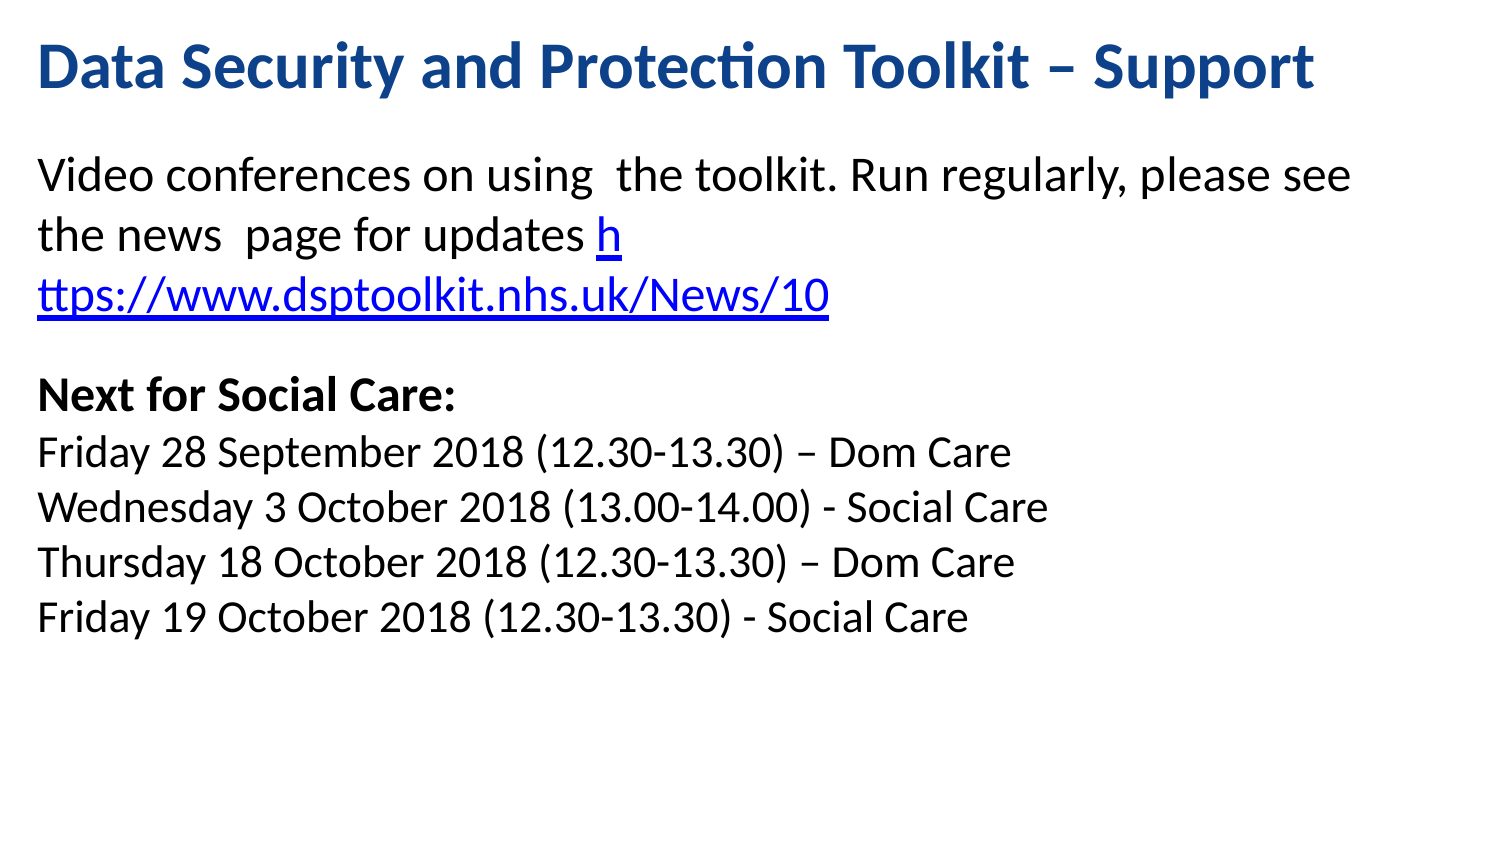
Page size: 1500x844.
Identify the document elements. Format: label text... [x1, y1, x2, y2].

text_box Video conferences on using the toolkit. Run regularly, please see the news page for updates https://www.dsptoolkit.nhs.uk/News/10 Next for Social Care: Friday 28 September 2018 (12.30-13.30) – Dom Care Wednesday 3 October 2018 (13.00-14.00) - Social Care Thursday 18 October 2018 (12.30-13.30) – Dom Care Friday 19 October 2018 (12.30-13.30) - Social Care [35, 116, 1413, 702]
title Data Security and Protection Toolkit – Support [35, 19, 1400, 116]
